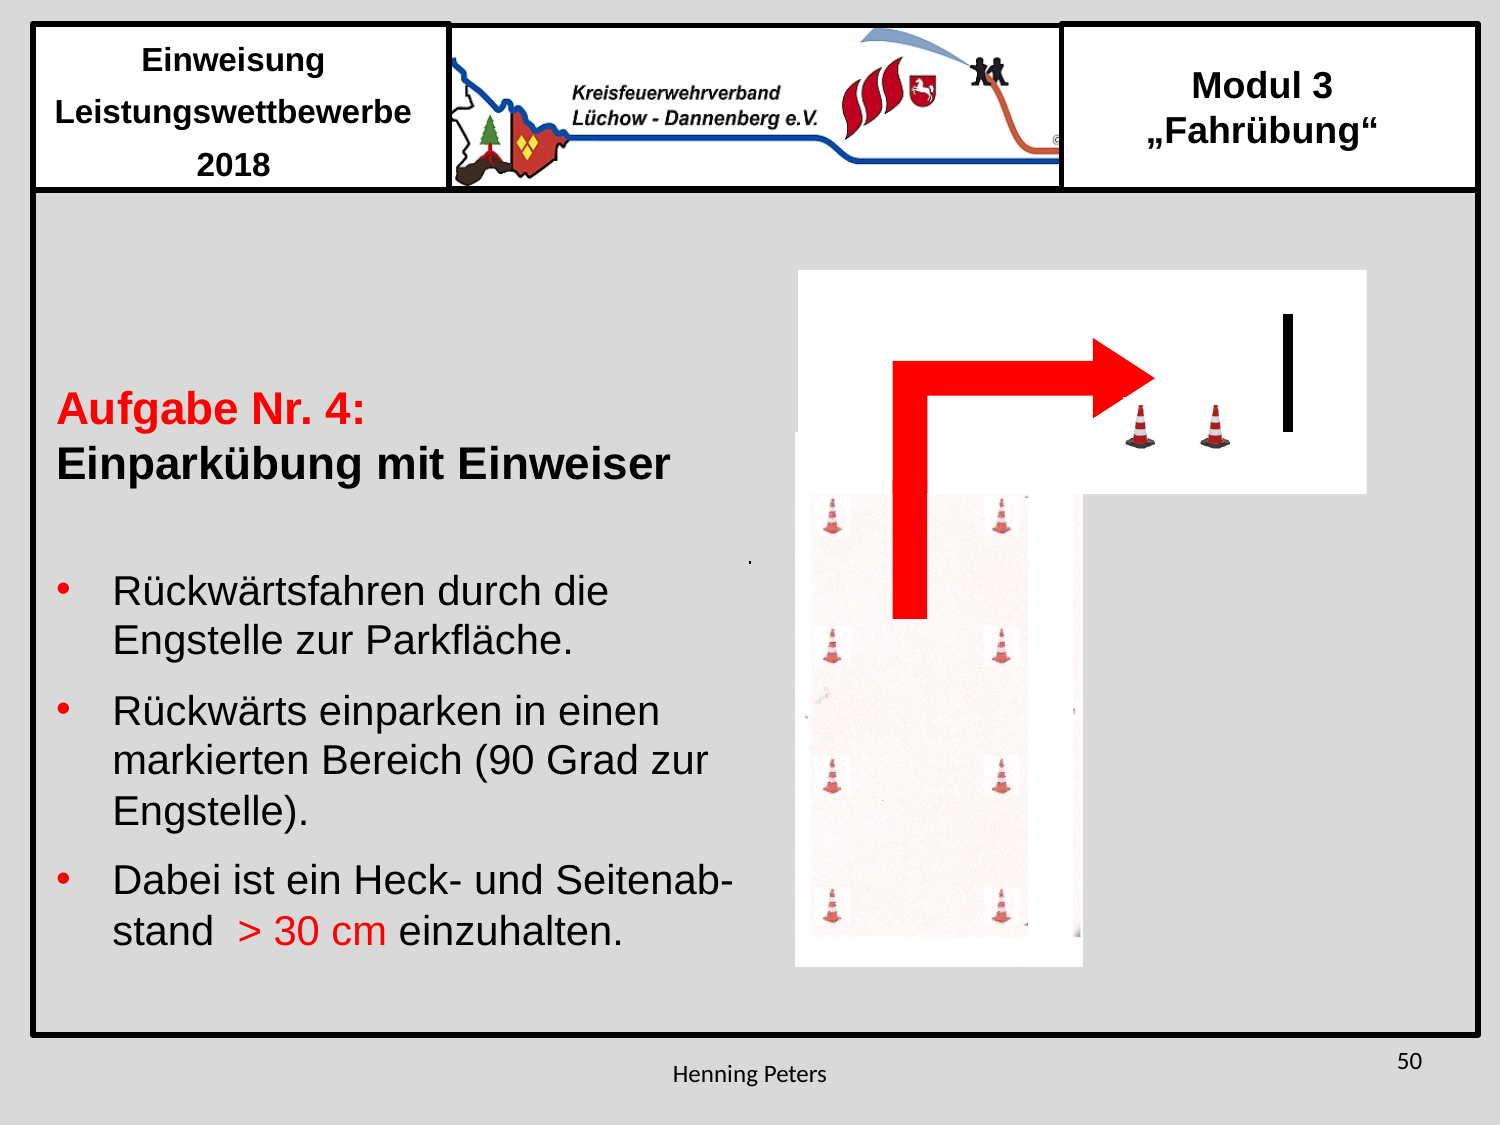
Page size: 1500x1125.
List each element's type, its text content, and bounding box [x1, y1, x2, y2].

text_box Aufgabe Nr. 4: Einparkübung mit Einweiser Rückwärtsfahren durch die Engstelle zur Parkfläche. Rückwärts einparken in einen markierten Bereich (90 Grad zur Engstelle). Dabei ist ein Heck- und Seitenab-stand > 30 cm einzuhalten. [41, 343, 796, 1011]
picture [1123, 396, 1156, 449]
text_box [796, 268, 1369, 496]
picture [1198, 396, 1231, 449]
text_box [31, 196, 1480, 1037]
slide_number 50 [1087, 1029, 1438, 1090]
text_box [32, 23, 1479, 191]
text_box [890, 336, 1158, 430]
picture [795, 432, 1083, 967]
footer Henning Peters [512, 1042, 988, 1103]
